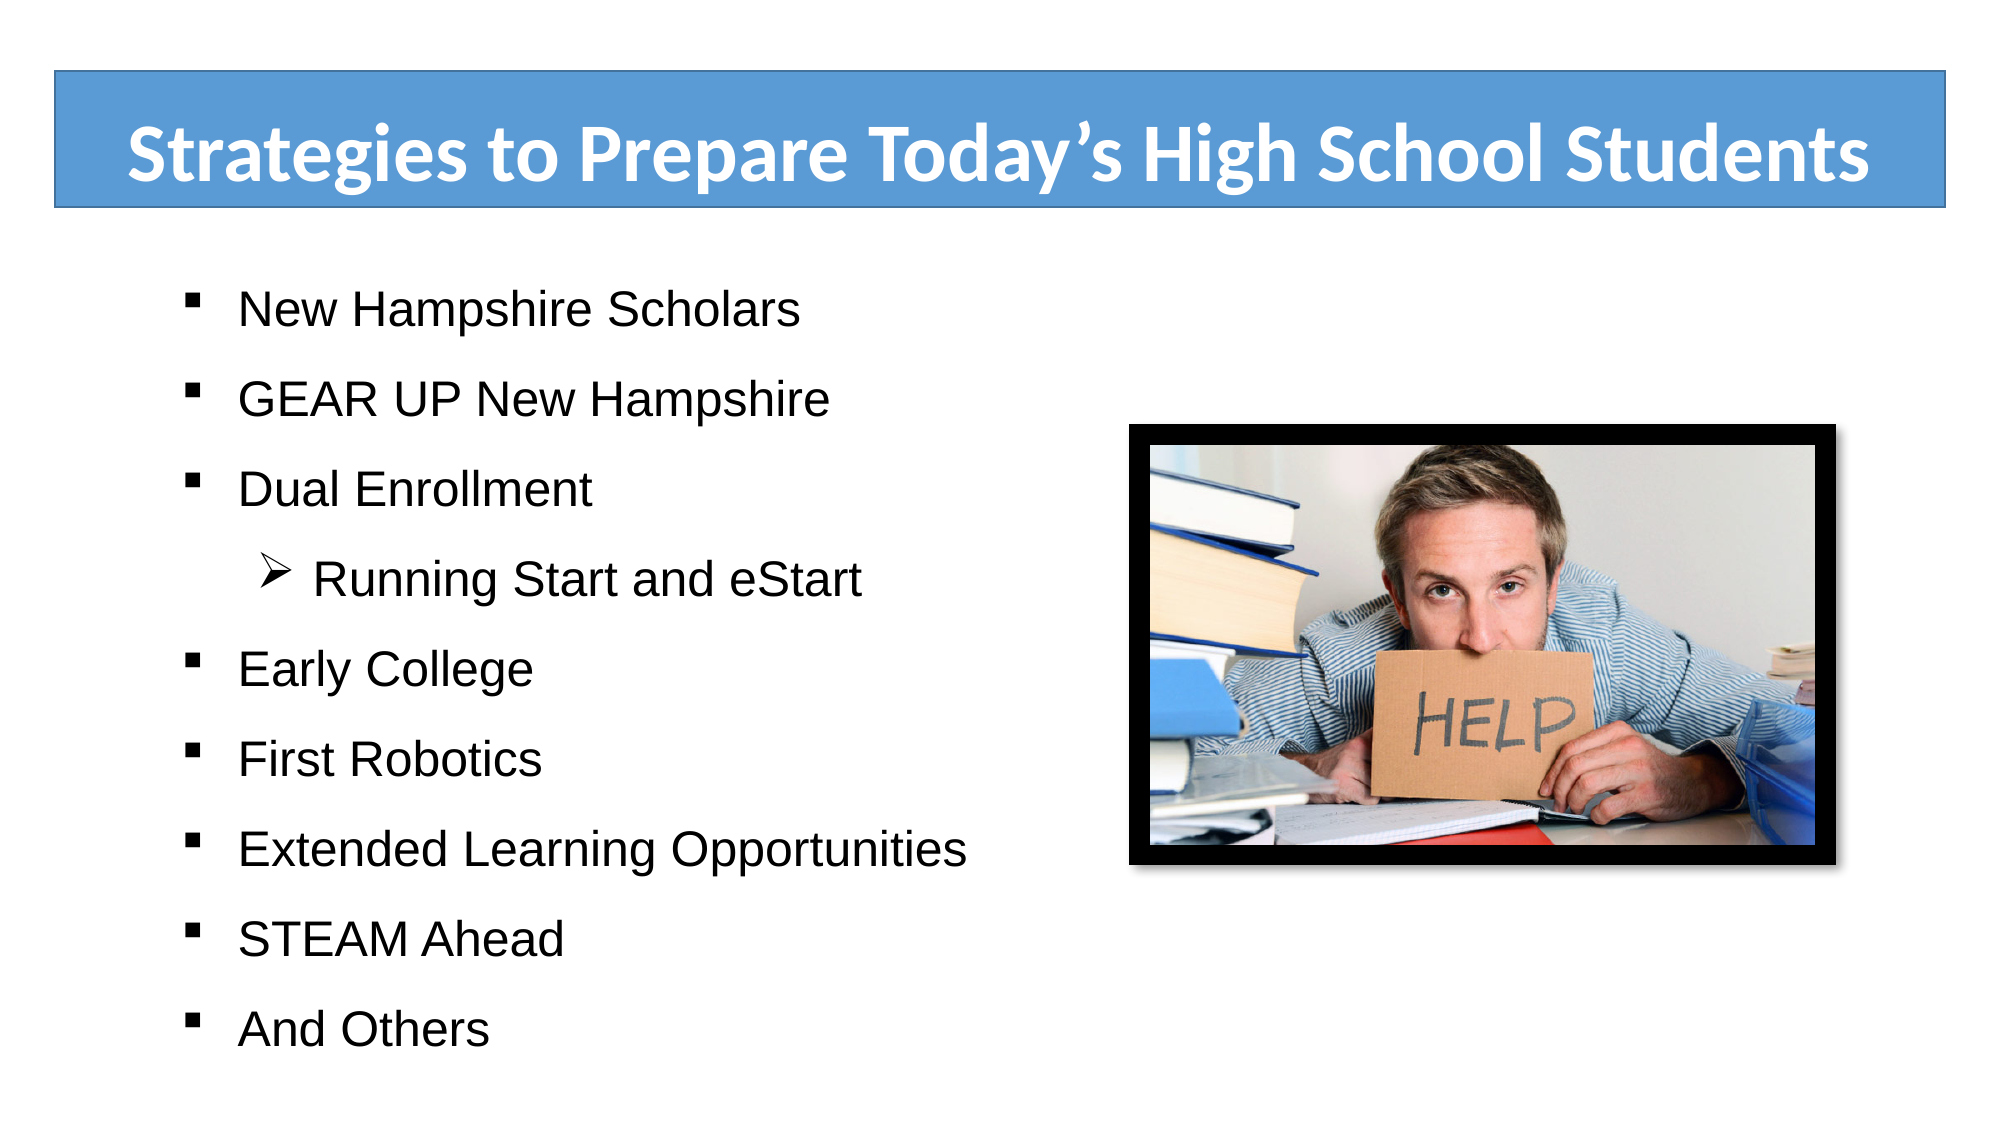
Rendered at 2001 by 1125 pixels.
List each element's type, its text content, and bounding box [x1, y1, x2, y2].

title Strategies to Prepare Today’s High School Students [54, 70, 1946, 208]
picture [1149, 445, 1816, 845]
text_box New Hampshire Scholars GEAR UP New Hampshire Dual Enrollment Running Start and eStart Early College First Robotics Extended Learning Opportunities STEAM Ahead And Others [166, 239, 1246, 1110]
